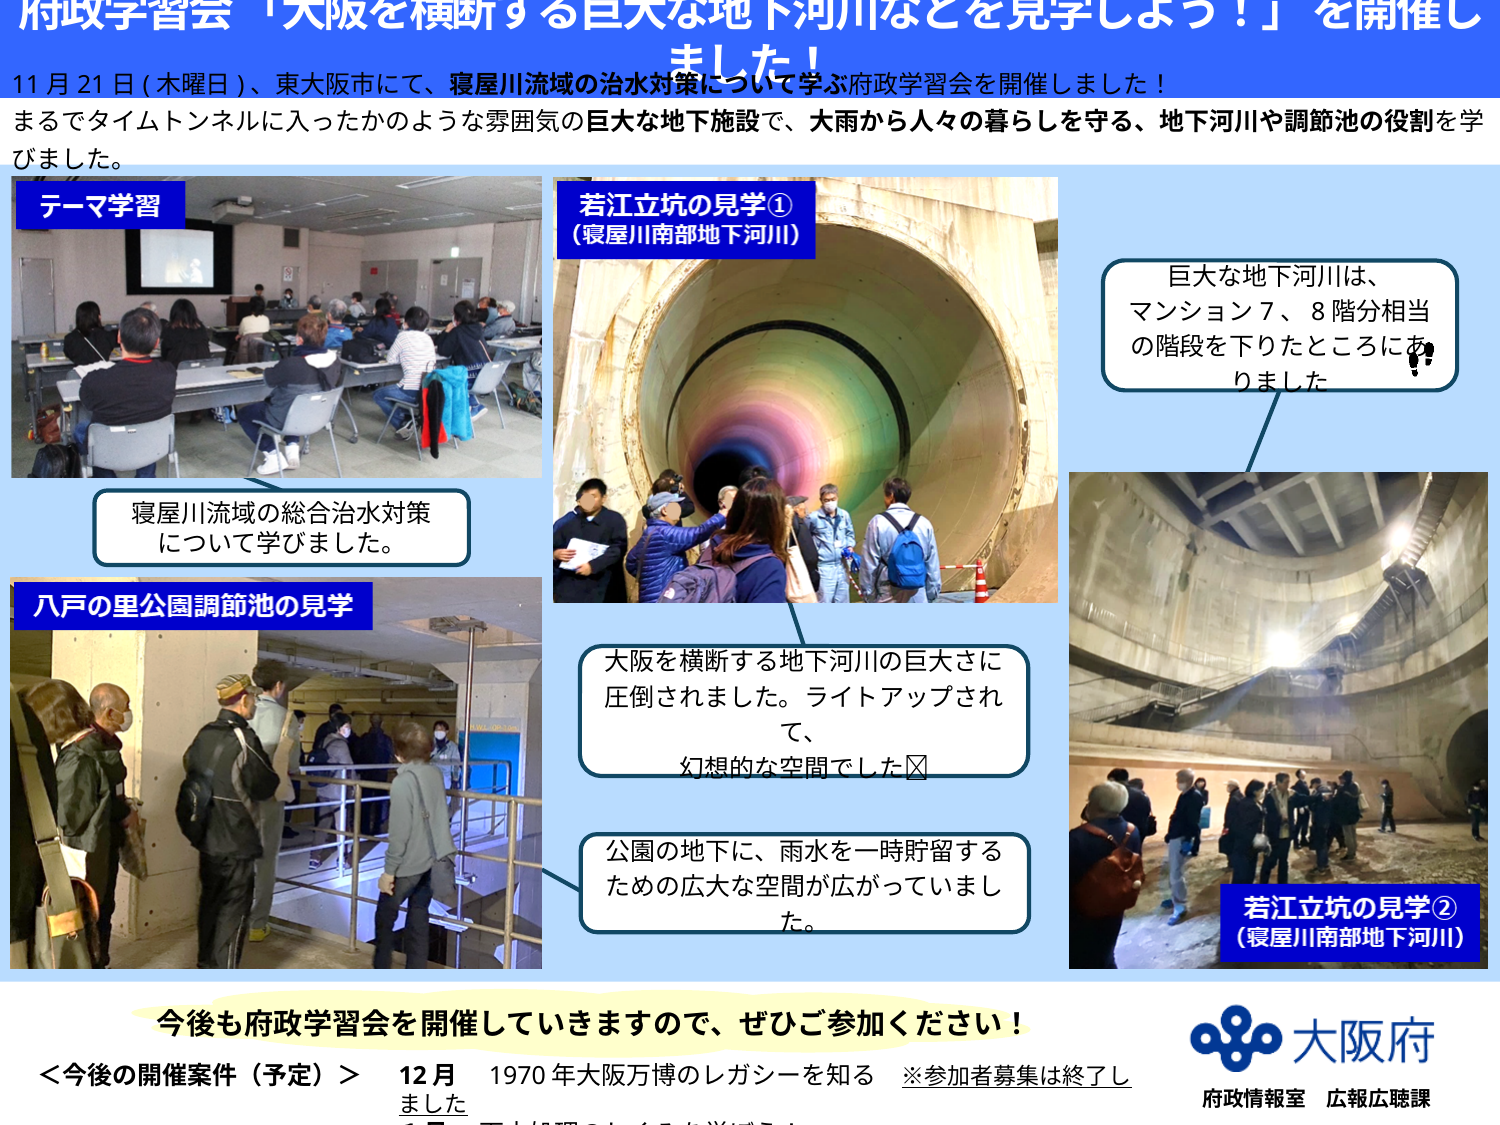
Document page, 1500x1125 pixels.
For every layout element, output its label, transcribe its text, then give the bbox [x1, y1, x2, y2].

picture [544, 177, 1058, 603]
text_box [785, 603, 805, 647]
text_box 巨大な地下河川は、 マンション7、8階分相当の階段を下りたところにありました [1101, 259, 1459, 392]
text_box 11月21日(木曜日)、東大阪市にて、寝屋川流域の治水対策について学ぶ府政学習会を開催しました！ まるでタイムトンネルに入ったかのような雰囲気の巨大な地下施設で、大雨から人々の暮らしを守る、地下河川や調節池の役割を学びました。 [0, 78, 1500, 156]
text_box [241, 478, 282, 491]
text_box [542, 869, 580, 891]
text_box 大阪を横断する地下河川の巨大さに 圧倒されました。ライトアップされて、 幻想的な空間でした✨ [578, 645, 1030, 778]
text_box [1246, 389, 1281, 472]
picture [10, 176, 542, 478]
picture [1185, 995, 1448, 1072]
text_box 府政学習会 「大阪を横断する巨大な地下河川などを見学しよう！」 を開催しました！ [0, 0, 1500, 78]
text_box [0, 156, 1500, 163]
picture [10, 577, 542, 969]
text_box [85, 988, 1075, 1058]
picture [1401, 339, 1441, 379]
picture [1069, 472, 1491, 969]
text_box [0, 983, 1500, 1125]
text_box 12月 1970年大阪万博のレガシーを知る ※参加者募集は終了しました １月 下水処理のしくみを学ぼう！ [383, 1052, 1155, 1125]
text_box ＜今後の開催案件（予定）＞ [22, 1052, 407, 1098]
text_box 公園の地下に、雨水を一時貯留する ための広大な空間が広がっていました。 [579, 833, 1031, 934]
text_box 寝屋川流域の総合治水対策 について学びました。 [93, 489, 470, 567]
text_box 府政情報室 広報広聴課 [1202, 1085, 1431, 1111]
text_box [0, 163, 1500, 983]
